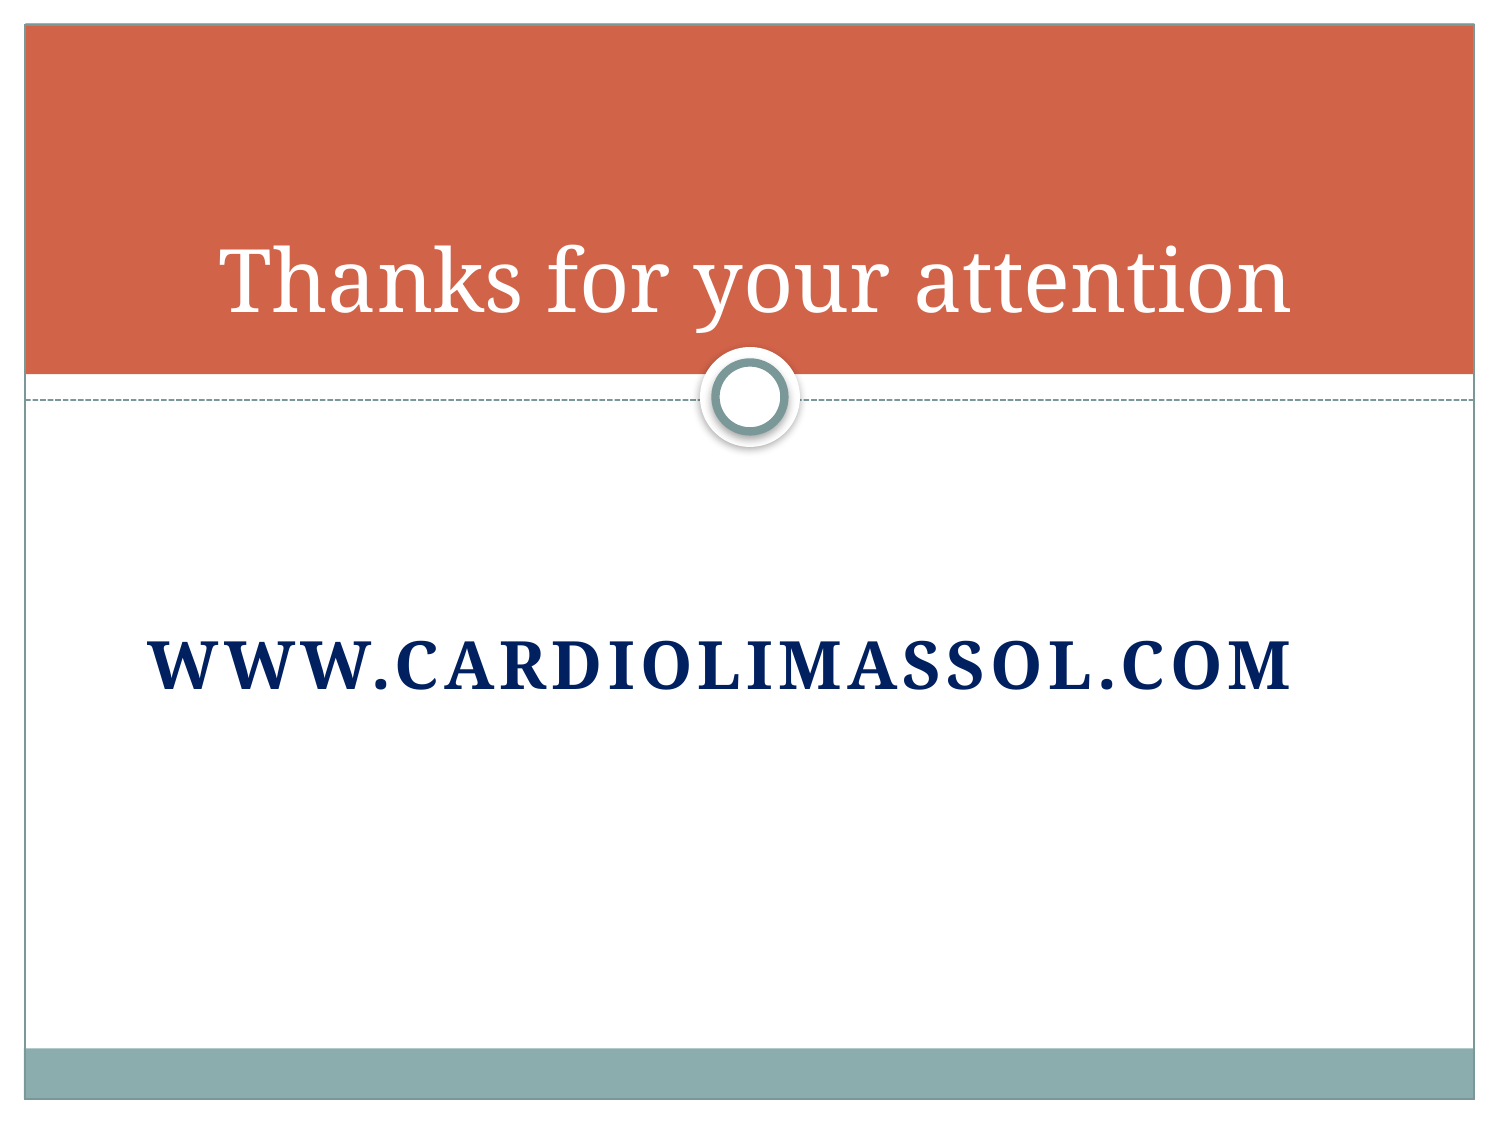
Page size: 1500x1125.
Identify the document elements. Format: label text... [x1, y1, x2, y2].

title Thanks for your attention [118, 87, 1394, 338]
list WWW.CARDIOLIMASSOL.COM [64, 615, 1376, 705]
